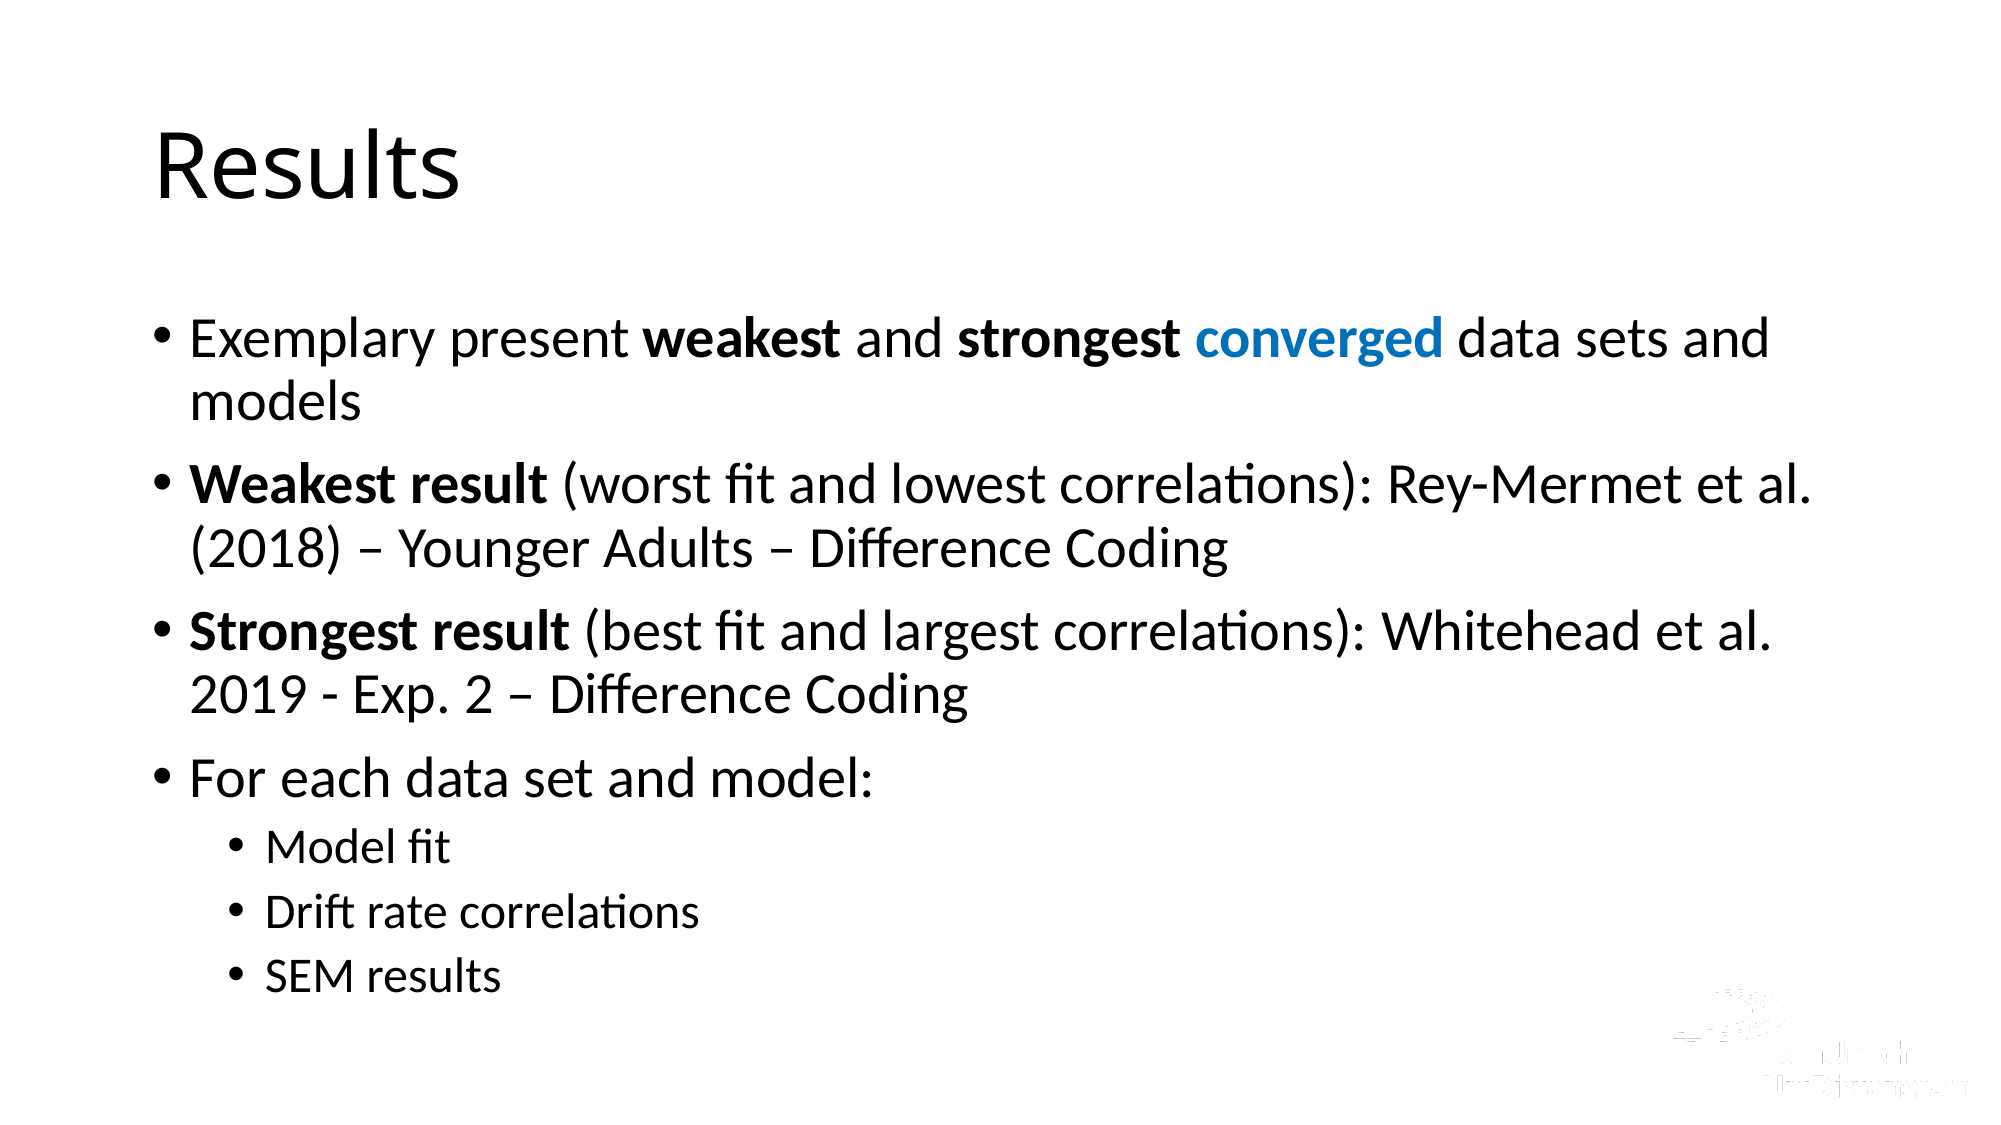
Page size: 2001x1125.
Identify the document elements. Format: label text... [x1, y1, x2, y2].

list Exemplary present weakest and strongest converged data sets and models Weakest result (worst fit and lowest correlations): Rey-Mermet et al. (2018) – Younger Adults – Difference Coding Strongest result (best fit and largest correlations): Whitehead et al. 2019 - Exp. 2 – Difference Coding For each data set and model: Model fit Drift rate correlations SEM results [137, 299, 1863, 1014]
picture [1665, 984, 1974, 1101]
title Results [137, 59, 1863, 278]
